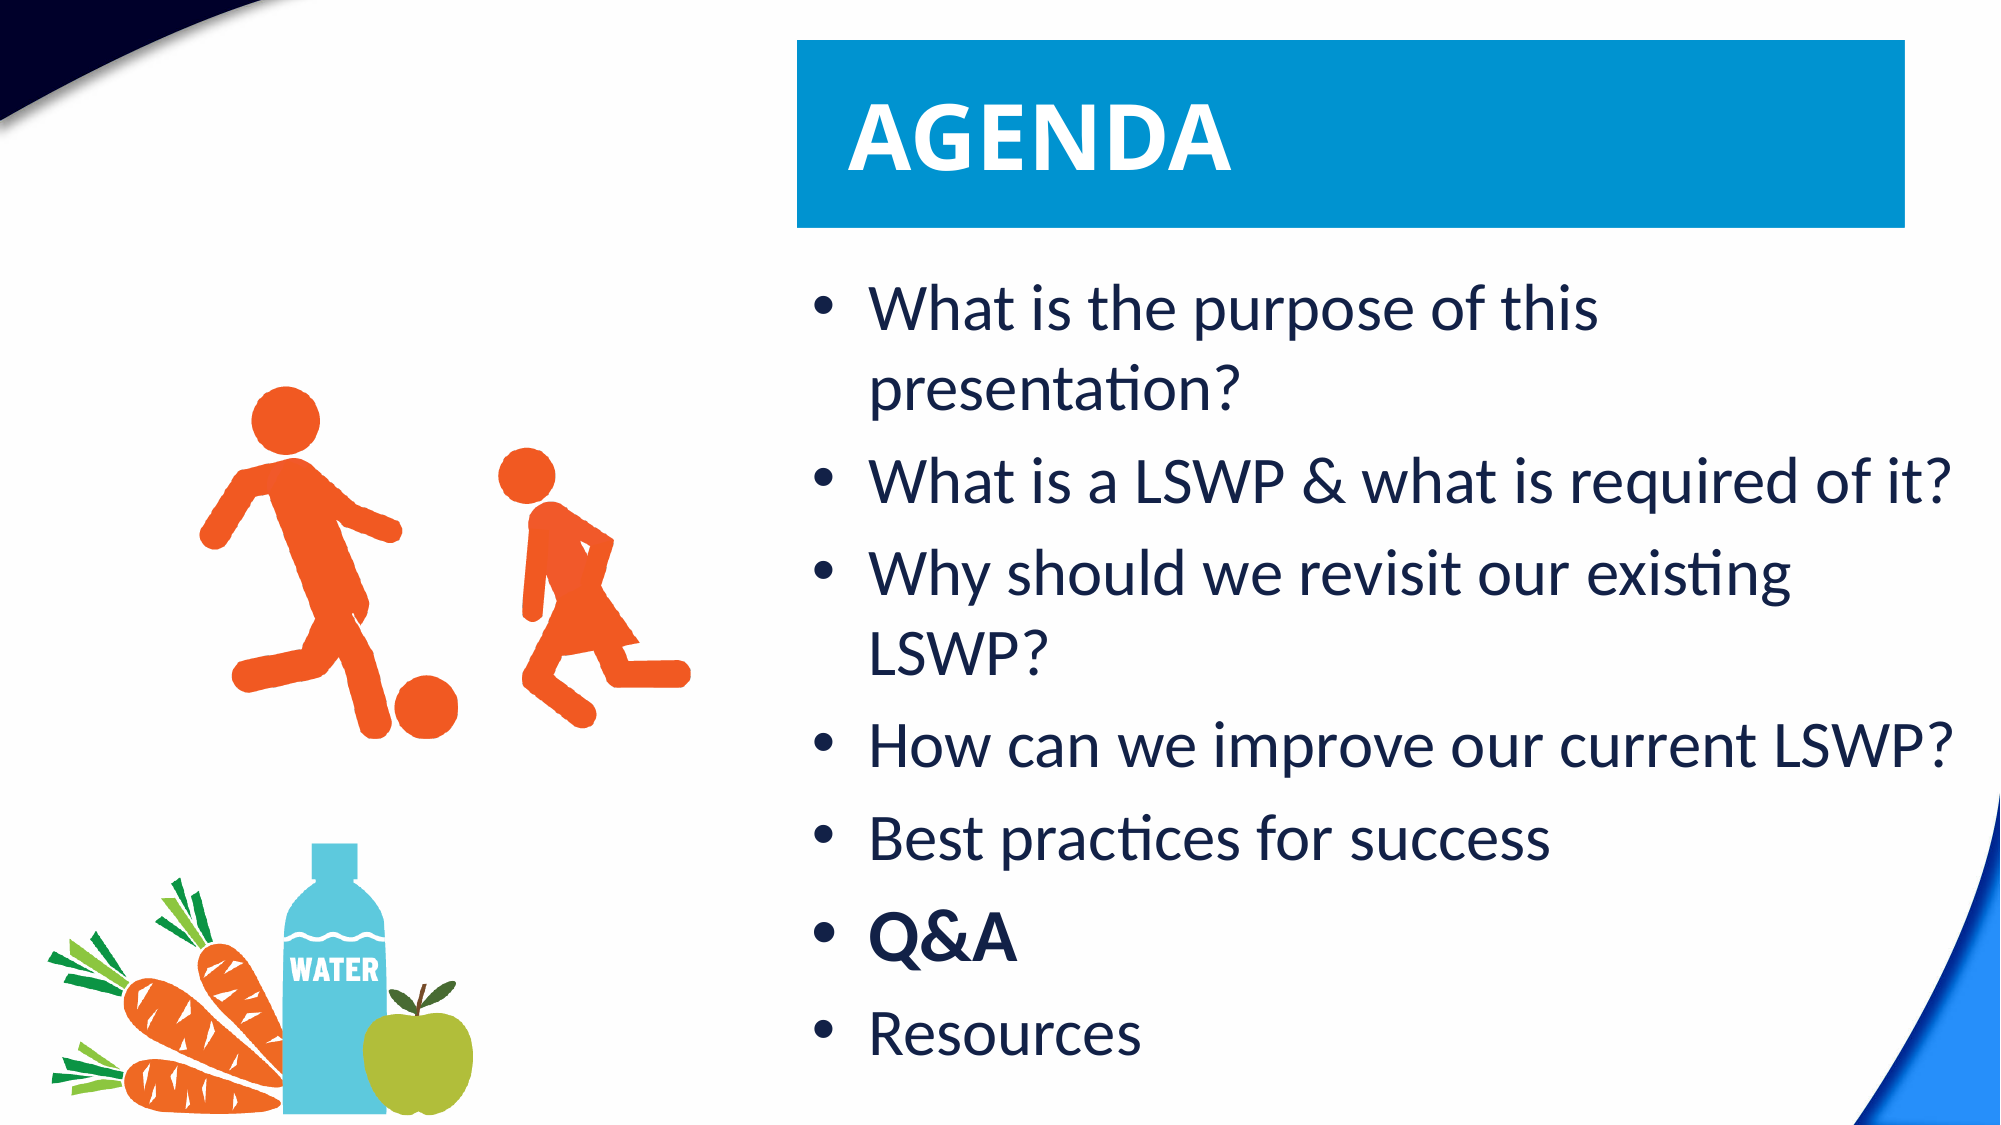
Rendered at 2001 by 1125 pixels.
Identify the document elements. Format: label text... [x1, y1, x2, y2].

picture [0, 0, 2000, 1125]
text_box AGENDA [797, 40, 1905, 228]
text_box What is the purpose of this presentation? What is a LSWP & what is required of it? Why should we revisit our existing LSWP? How can we improve our current LSWP? Best practices for success Q&A Resources [797, 256, 2000, 1077]
